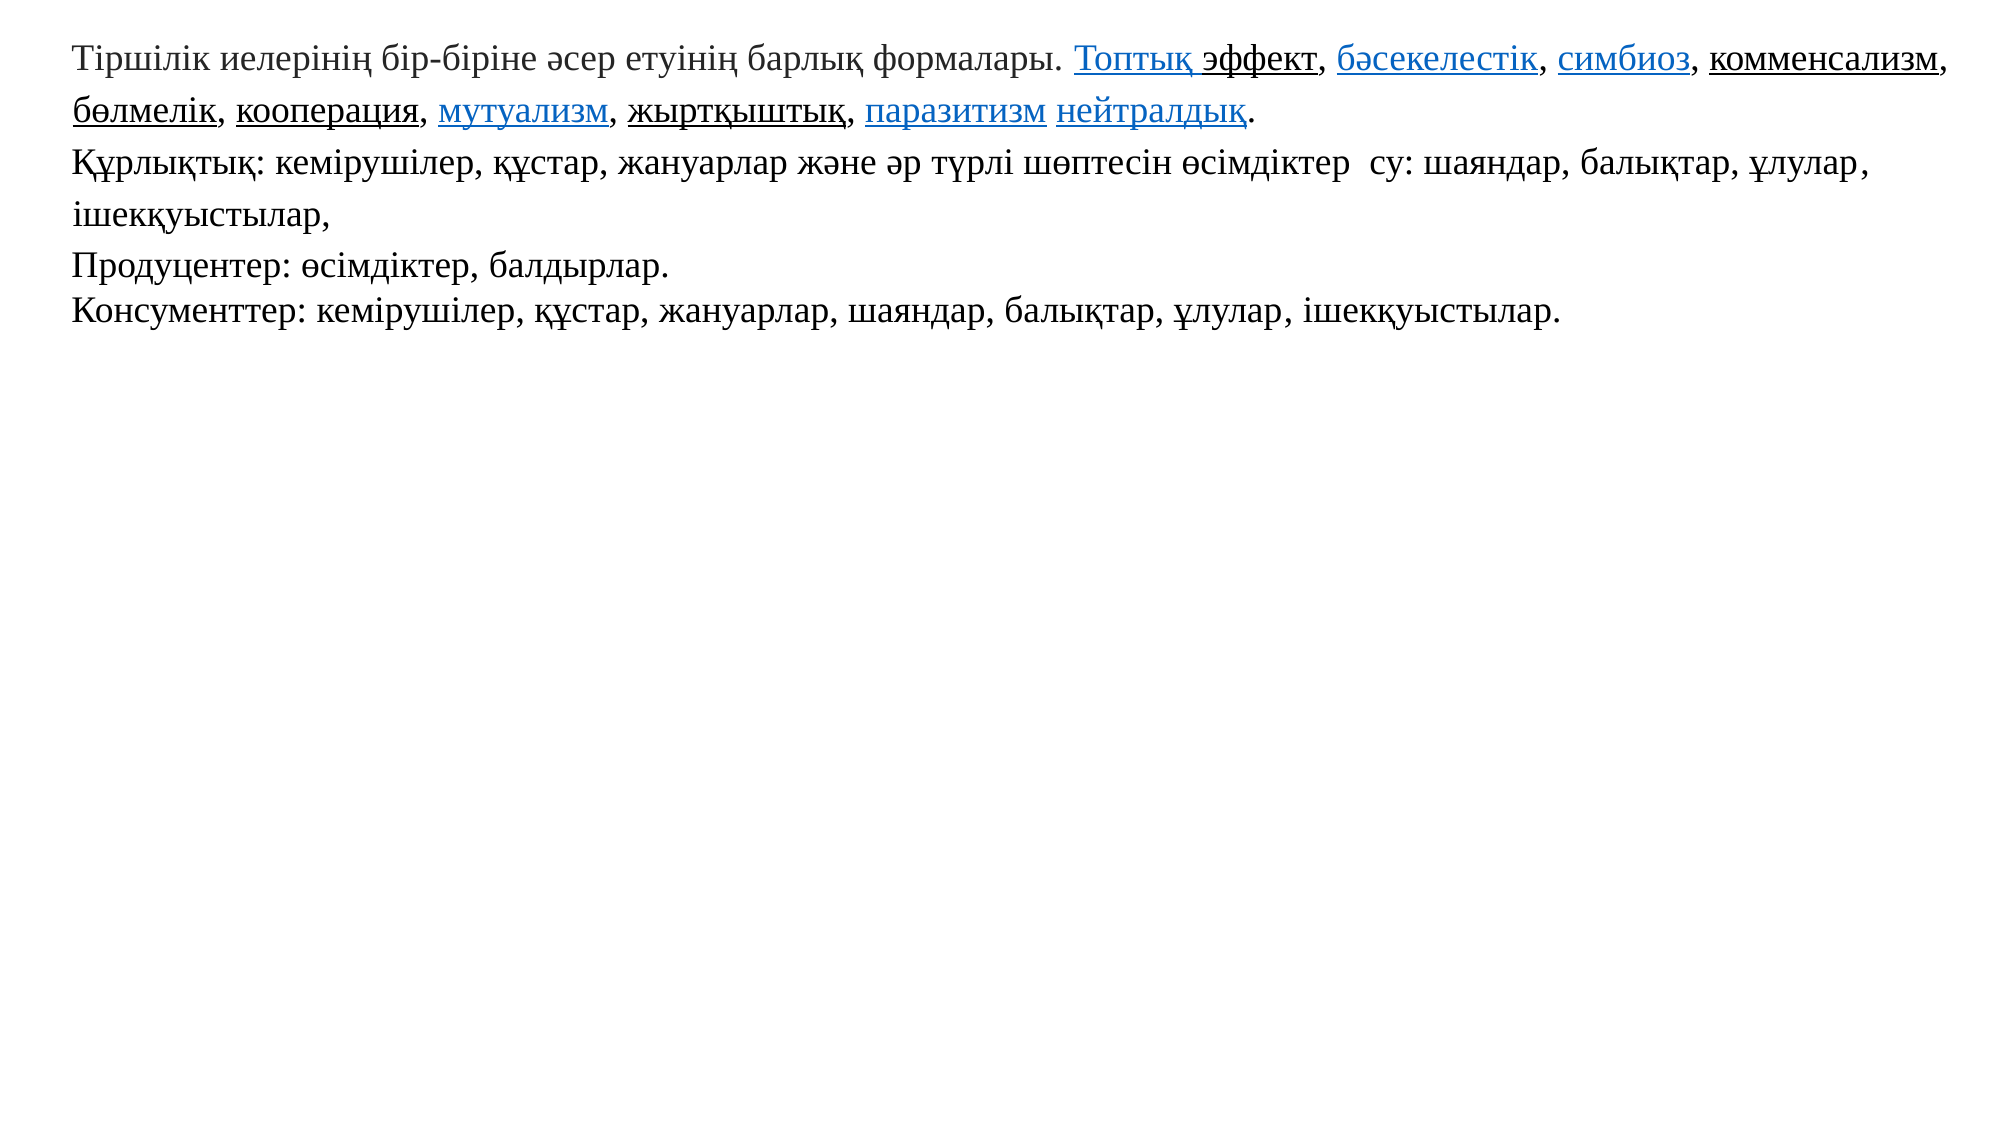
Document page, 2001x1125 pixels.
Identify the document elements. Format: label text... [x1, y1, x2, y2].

text_box Тіршілік иелерінің бір-біріне әсер етуінің барлық формалары. Топтық эффект, бәсекелестік, симбиоз, комменсализм, бөлмелік, кооперация, мутуализм, жыртқыштық, паразитизм нейтралдық. Құрлықтық: кемірушілер, құстар, жануарлар және әр түрлі шөптесін өсімдіктер су: шаяндар, балықтар, ұлулар, ішекқуыстылар, Продуцентер: өсімдіктер, балдырлар. Консументтер: кемірушілер, құстар, жануарлар, шаяндар, балықтар, ұлулар, ішекқуыстылар. [56, 19, 2000, 338]
